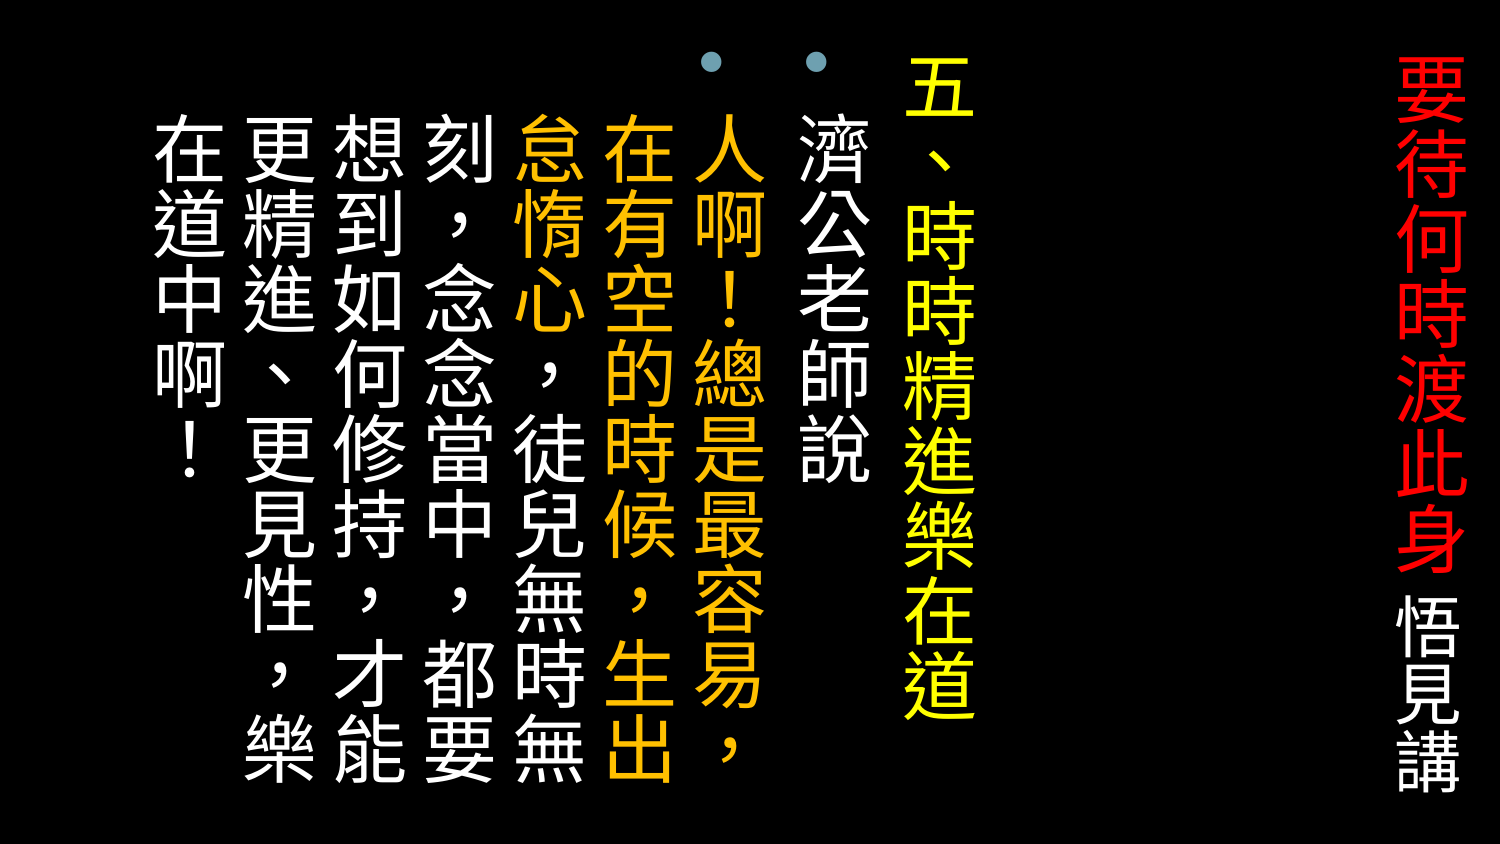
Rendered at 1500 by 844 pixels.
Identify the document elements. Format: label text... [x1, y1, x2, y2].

title 要待何時渡此身 悟見講 [1376, 27, 1483, 820]
list 五、時時精進樂在道 濟公老師說 人啊！總是最容易，在有空的時候，生出怠惰心，徒兒無時無刻，念念當中，都要想到如何修持，才能更精進、更見性，樂在道中啊！ [29, 27, 1365, 820]
